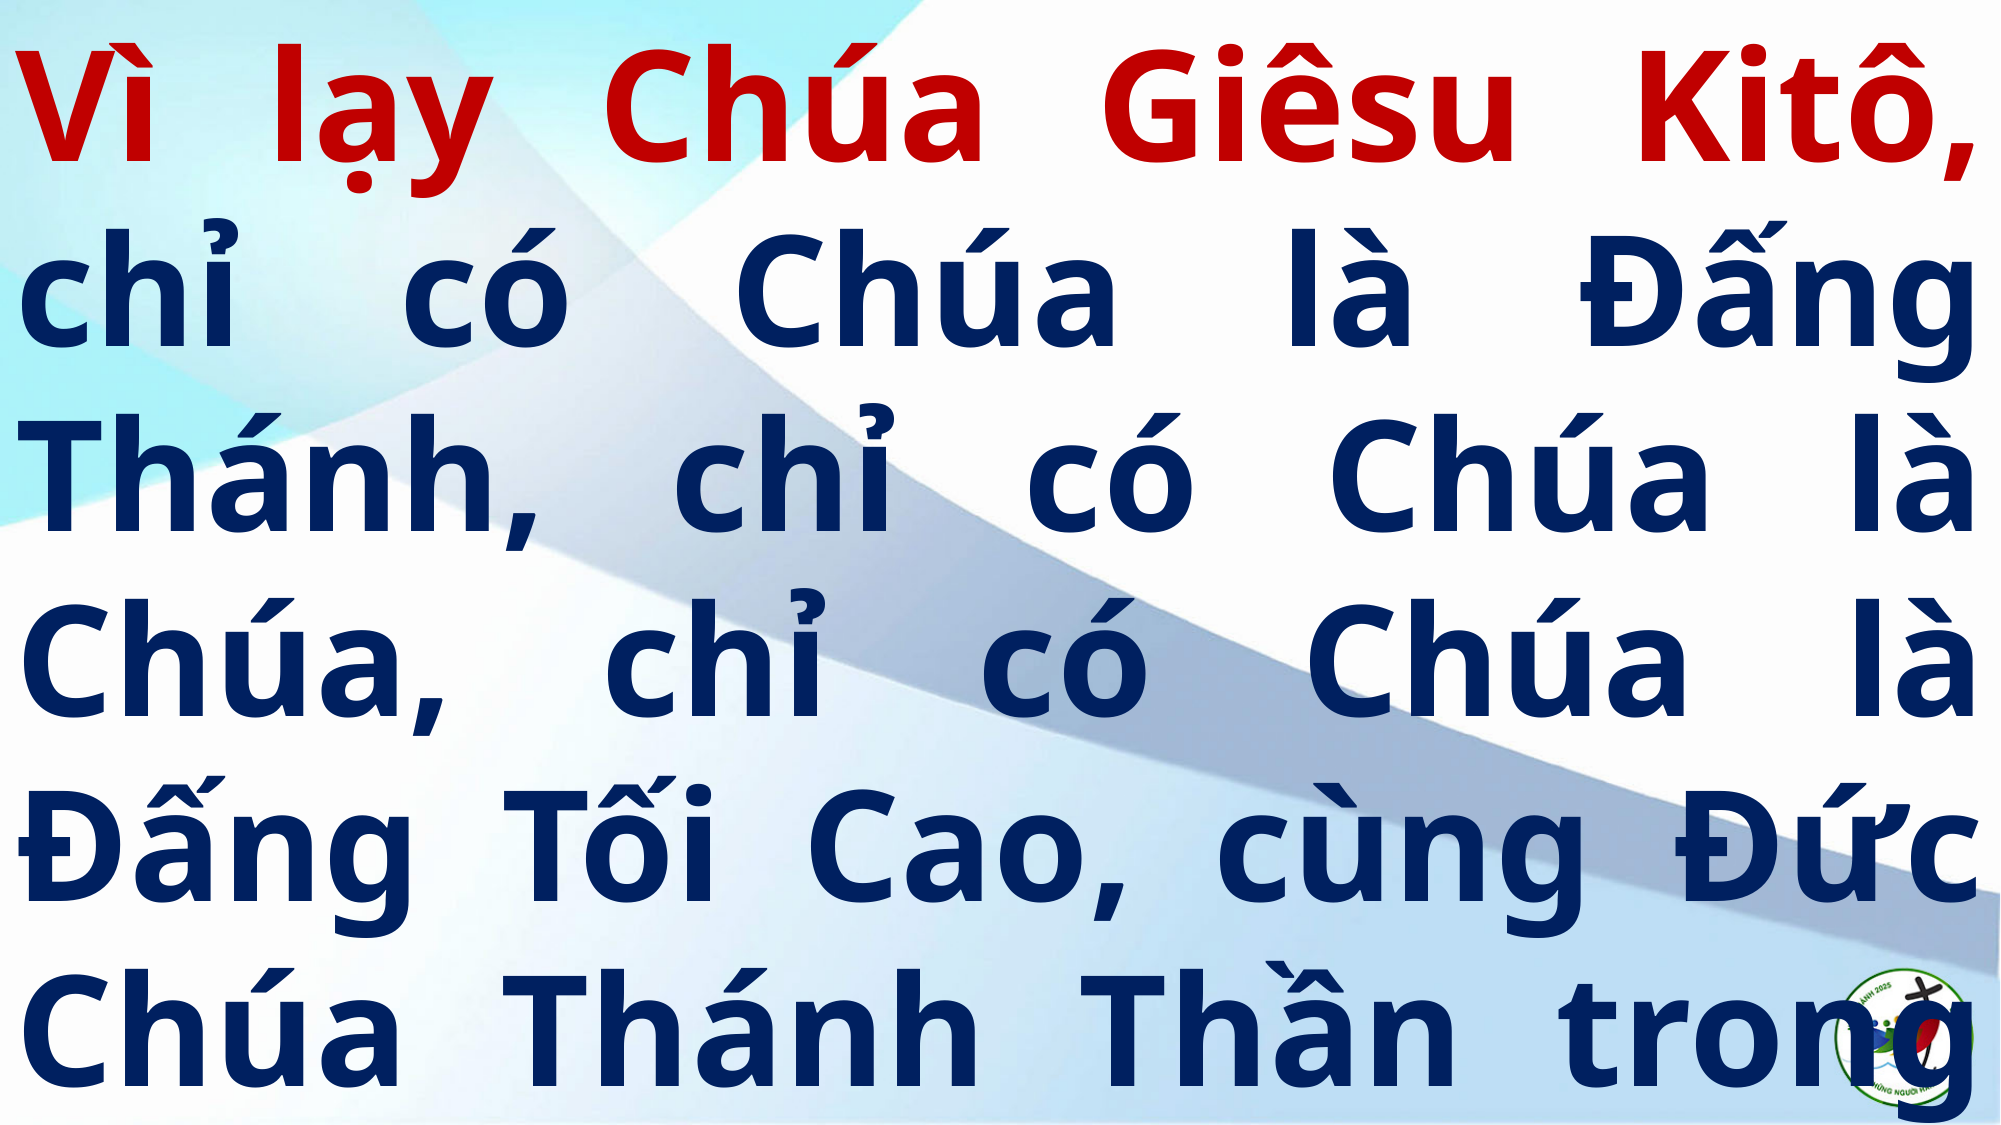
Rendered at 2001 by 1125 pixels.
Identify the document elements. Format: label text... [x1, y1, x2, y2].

list Vì lạy Chúa Giêsu Kitô, chỉ có Chúa là Đấng Thánh, chỉ có Chúa là Chúa, chỉ có Chúa là Đấng Tối Cao, cùng Đức Chúa Thánh Thần trong vinh quang Đức Chúa Cha. A-men. [0, 0, 2000, 1125]
